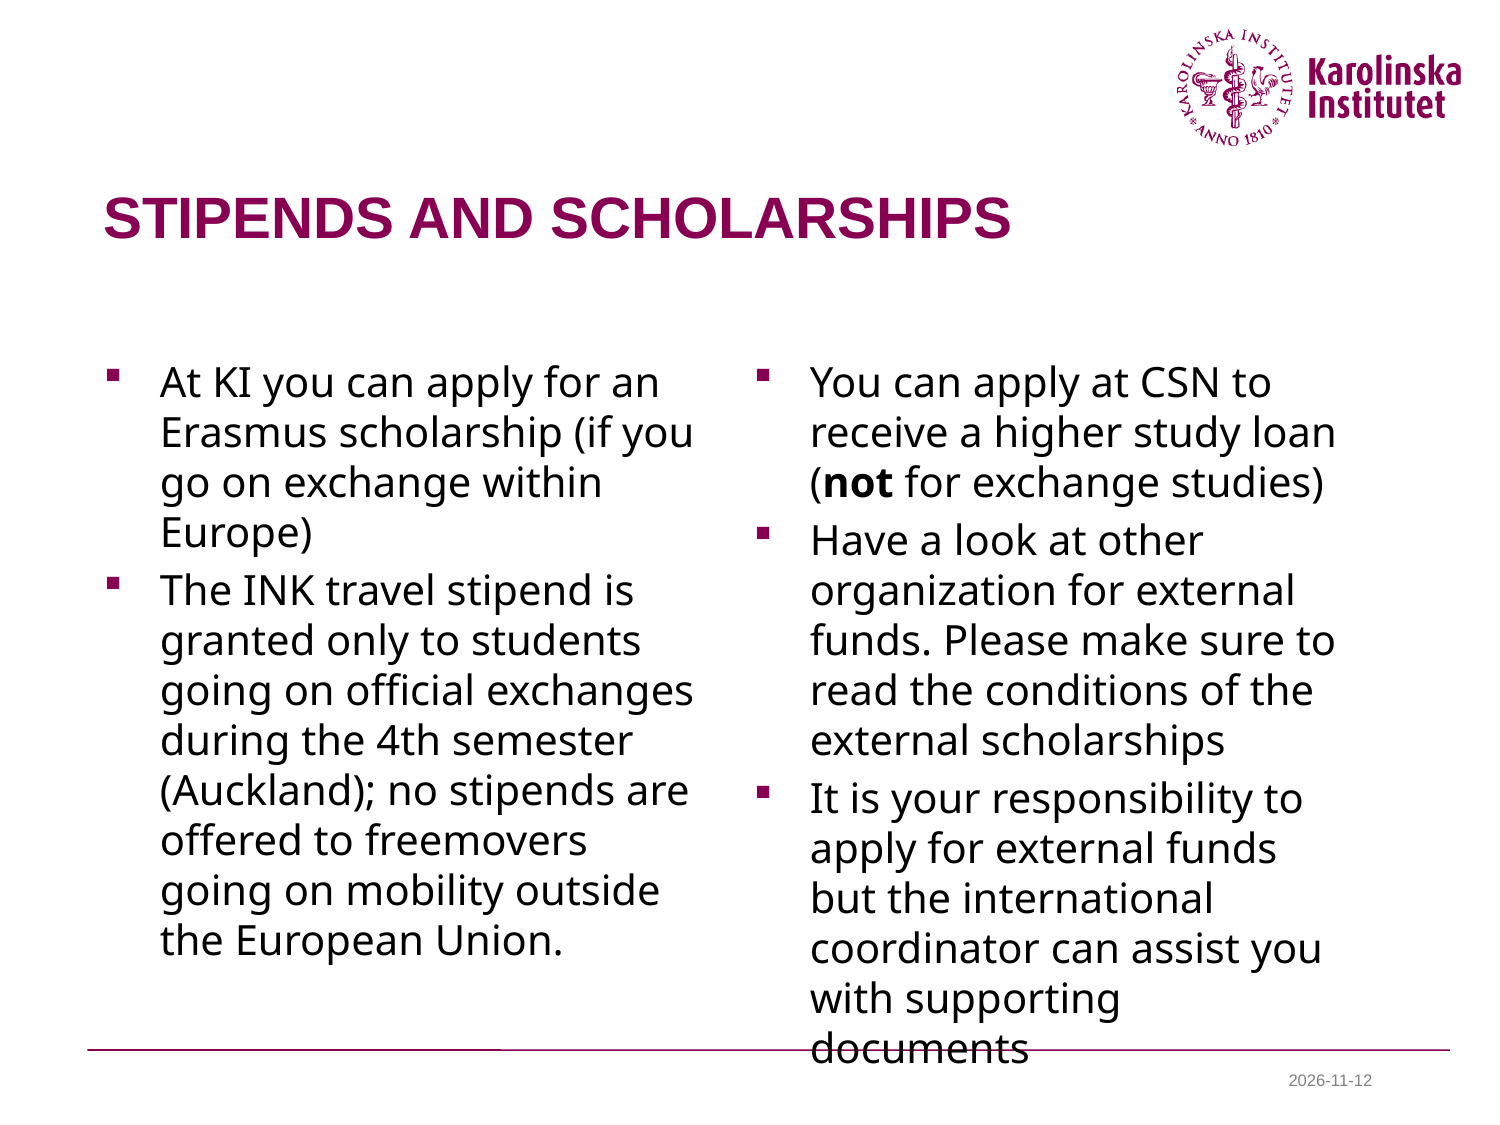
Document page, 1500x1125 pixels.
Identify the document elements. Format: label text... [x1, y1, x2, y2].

title STIPENDS AND SCHOLARSHIPS [88, 172, 1364, 361]
list At KI you can apply for an Erasmus scholarship (if you go on exchange within Europe) The INK travel stipend is granted only to students going on official exchanges during the 4th semester (Auckland); no stipends are offered to freemovers going on mobility outside the European Union. [88, 347, 714, 1023]
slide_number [1074, 1062, 1388, 1100]
list You can apply at CSN to receive a higher study loan (not for exchange studies) Have a look at other organization for external funds. Please make sure to read the conditions of the external scholarships It is your responsibility to apply for external funds but the international coordinator can assist you with supporting documents [738, 347, 1364, 1023]
picture [1177, 29, 1461, 146]
